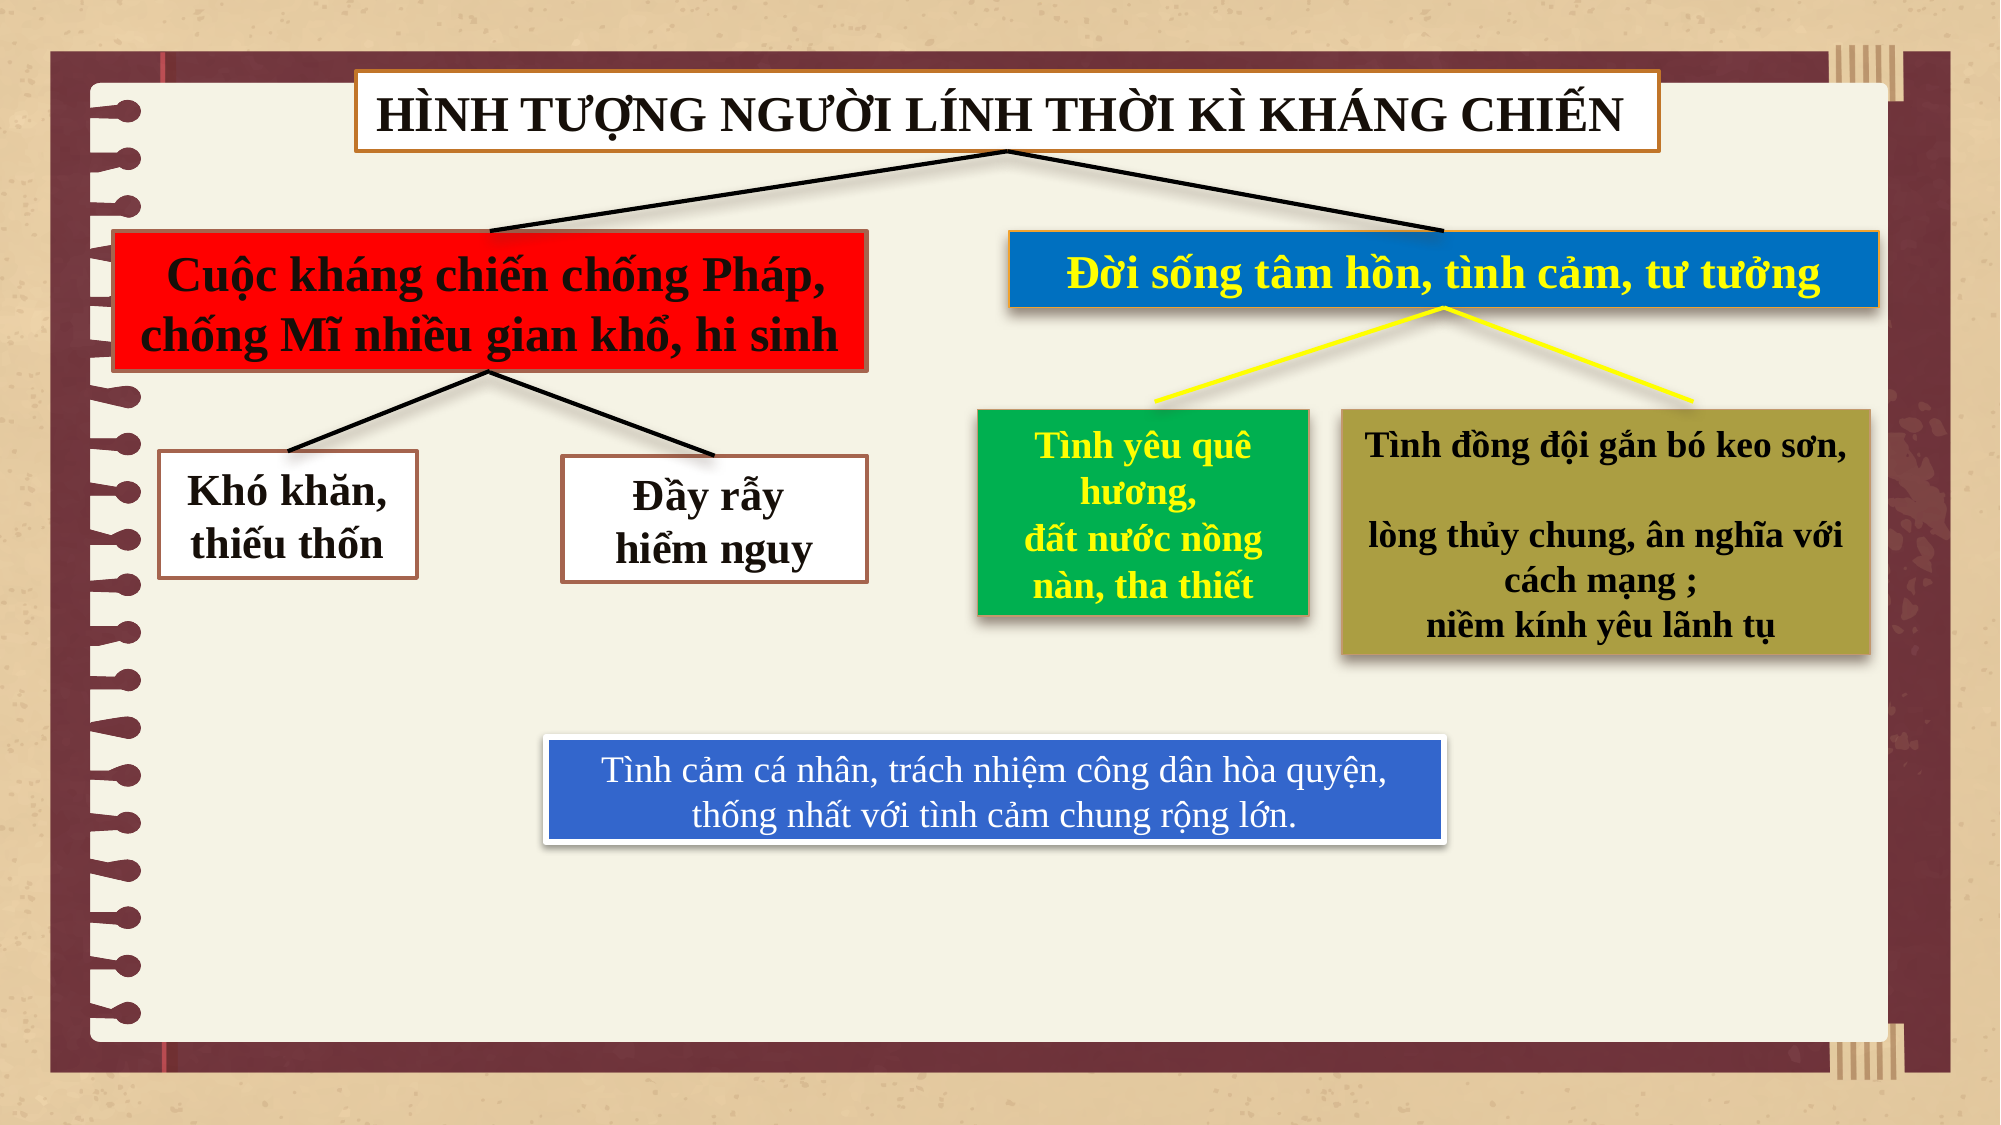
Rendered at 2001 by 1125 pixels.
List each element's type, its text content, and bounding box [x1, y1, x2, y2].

picture [0, 0, 2000, 1125]
text_box Tình cảm cá nhân, trách nhiệm công dân hòa quyện, thống nhất với tình cảm chung rộng lớn. [545, 737, 1445, 843]
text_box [1443, 308, 1694, 402]
text_box Đầy rẫy hiểm nguy [562, 455, 867, 583]
text_box Tình yêu quê hương, đất nước nồng nàn, tha thiết [977, 409, 1309, 616]
text_box HÌNH TƯỢNG NGƯỜI LÍNH THỜI KÌ KHÁNG CHIẾN [355, 71, 1659, 152]
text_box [1007, 151, 1445, 232]
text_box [489, 372, 715, 456]
text_box Cuộc kháng chiến chống Pháp, chống Mĩ nhiều gian khổ, hi sinh [113, 230, 867, 371]
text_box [1154, 308, 1441, 402]
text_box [287, 372, 487, 452]
text_box Đời sống tâm hồn, tình cảm, tư tưởng [1008, 230, 1880, 308]
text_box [489, 151, 1006, 232]
text_box Tình đồng đội gắn bó keo sơn, lòng thủy chung, ân nghĩa với cách mạng ; niềm kính yêu lãnh tụ [1341, 409, 1870, 655]
text_box Khó khăn, thiếu thốn [158, 451, 417, 578]
